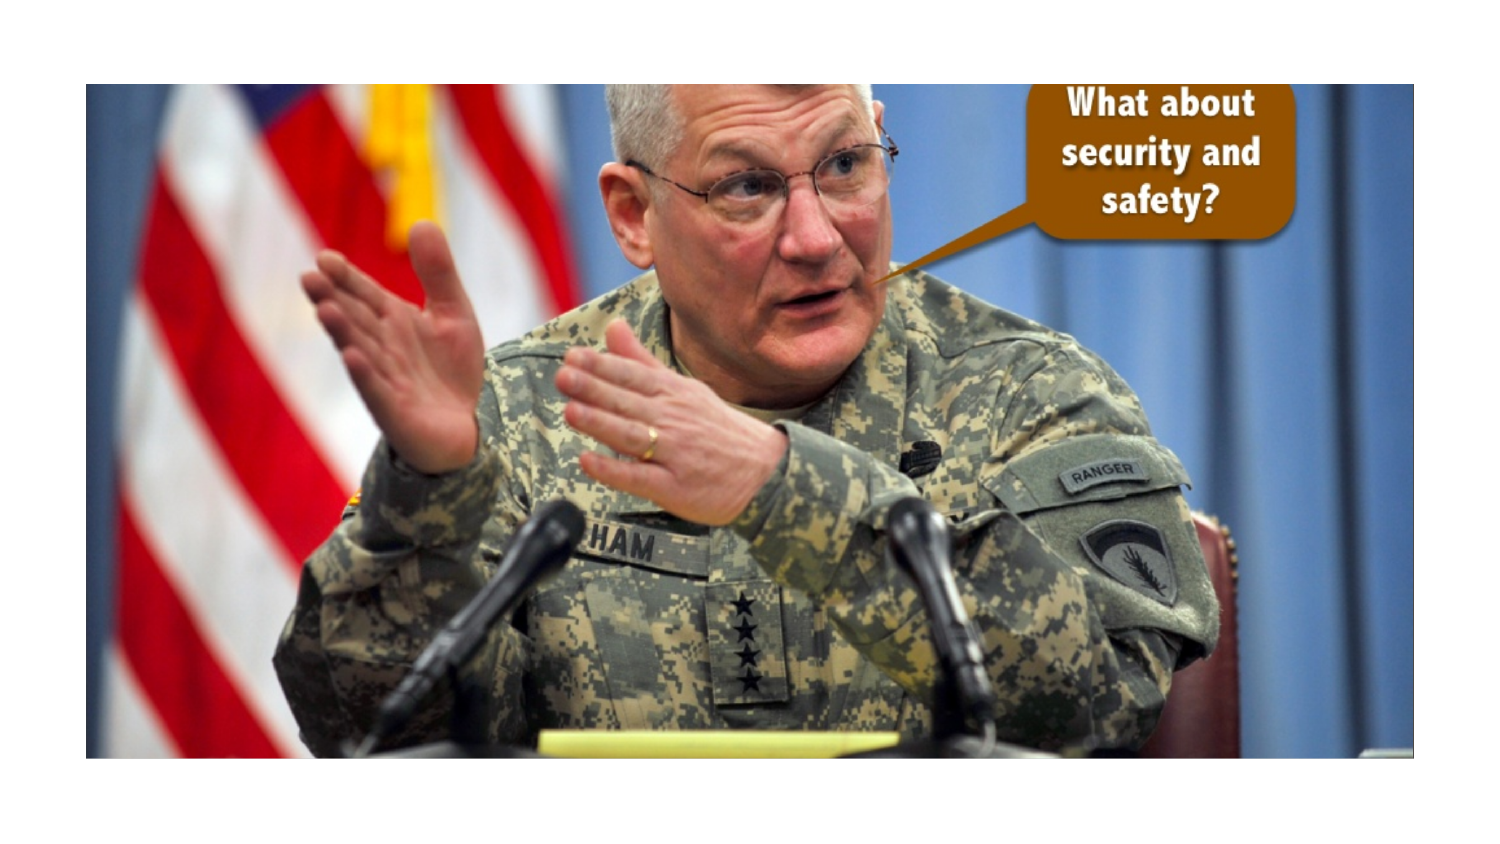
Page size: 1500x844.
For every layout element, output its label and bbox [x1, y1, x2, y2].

picture [86, 84, 1414, 760]
